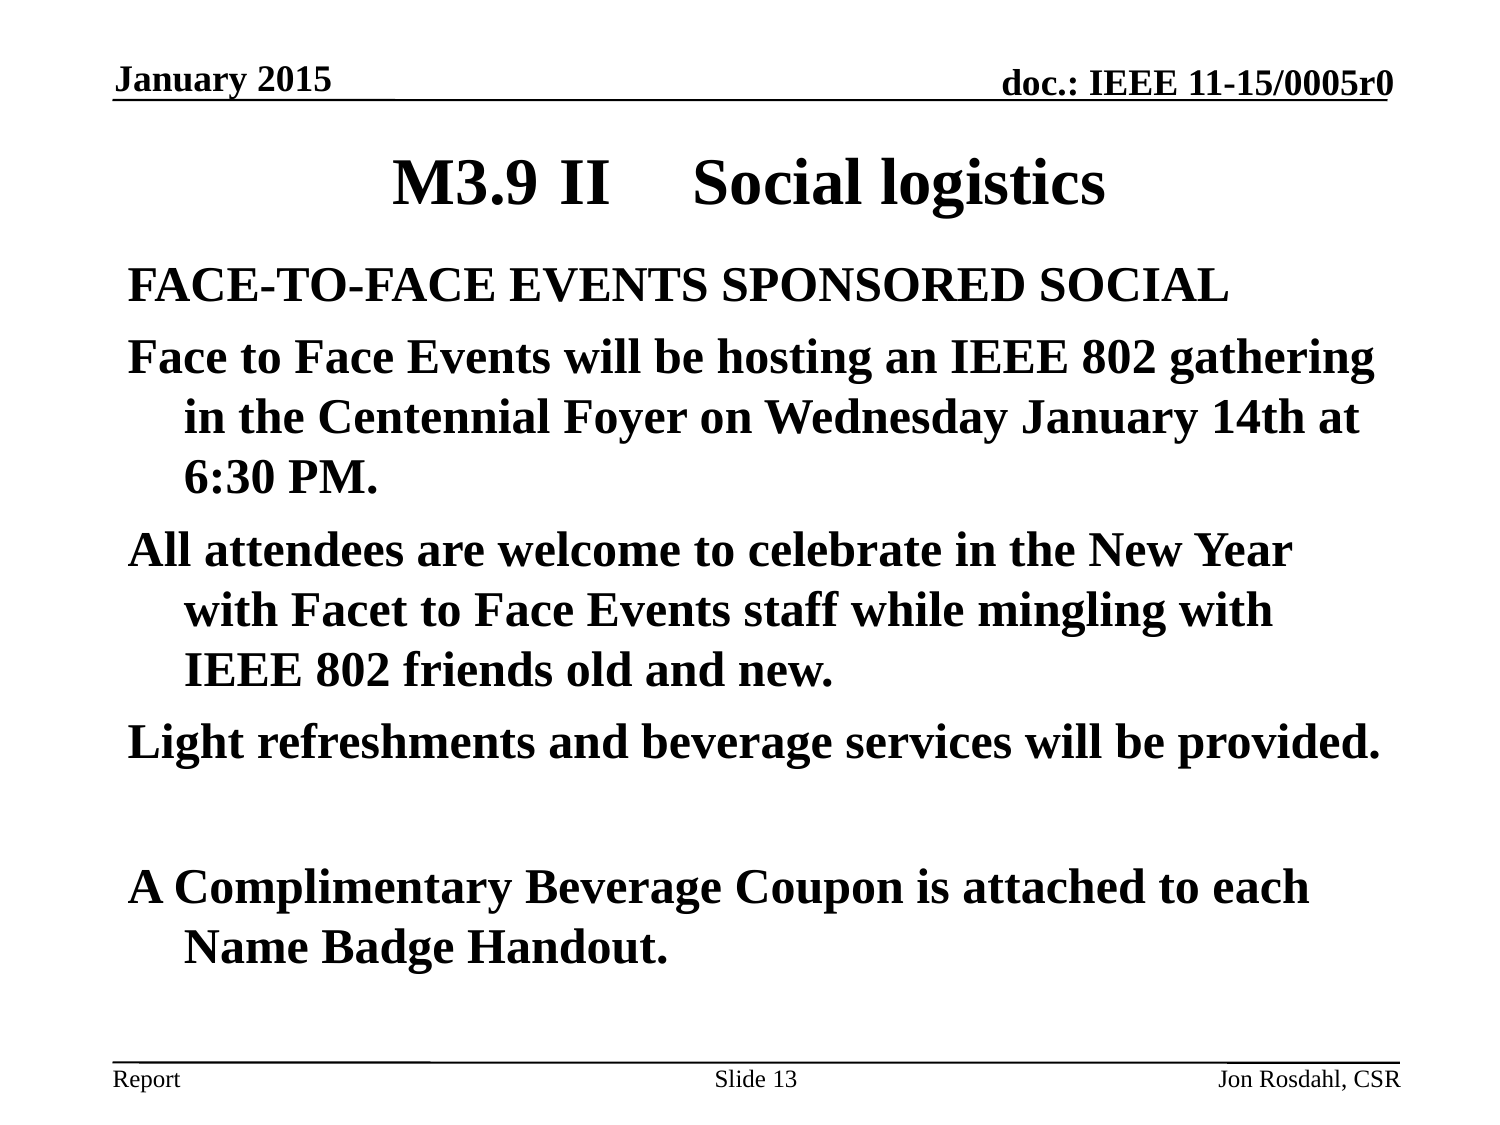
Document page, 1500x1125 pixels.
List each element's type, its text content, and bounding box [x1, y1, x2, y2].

list Face-to-Face Events Sponsored SOCIAL Face to Face Events will be hosting an IEEE 802 gathering in the Centennial Foyer on Wednesday January 14th at 6:30 PM. All attendees are welcome to celebrate in the New Year with Facet to Face Events staff while mingling with IEEE 802 friends old and new. Light refreshments and beverage services will be provided. A Complimentary Beverage Coupon is attached to each Name Badge Handout. [112, 243, 1400, 1048]
slide_number Slide 13 [712, 1061, 800, 1123]
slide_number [114, 54, 423, 100]
footer Jon Rosdahl, CSR [878, 1061, 1402, 1093]
title M3.9 II Social logistics [112, 112, 1388, 243]
